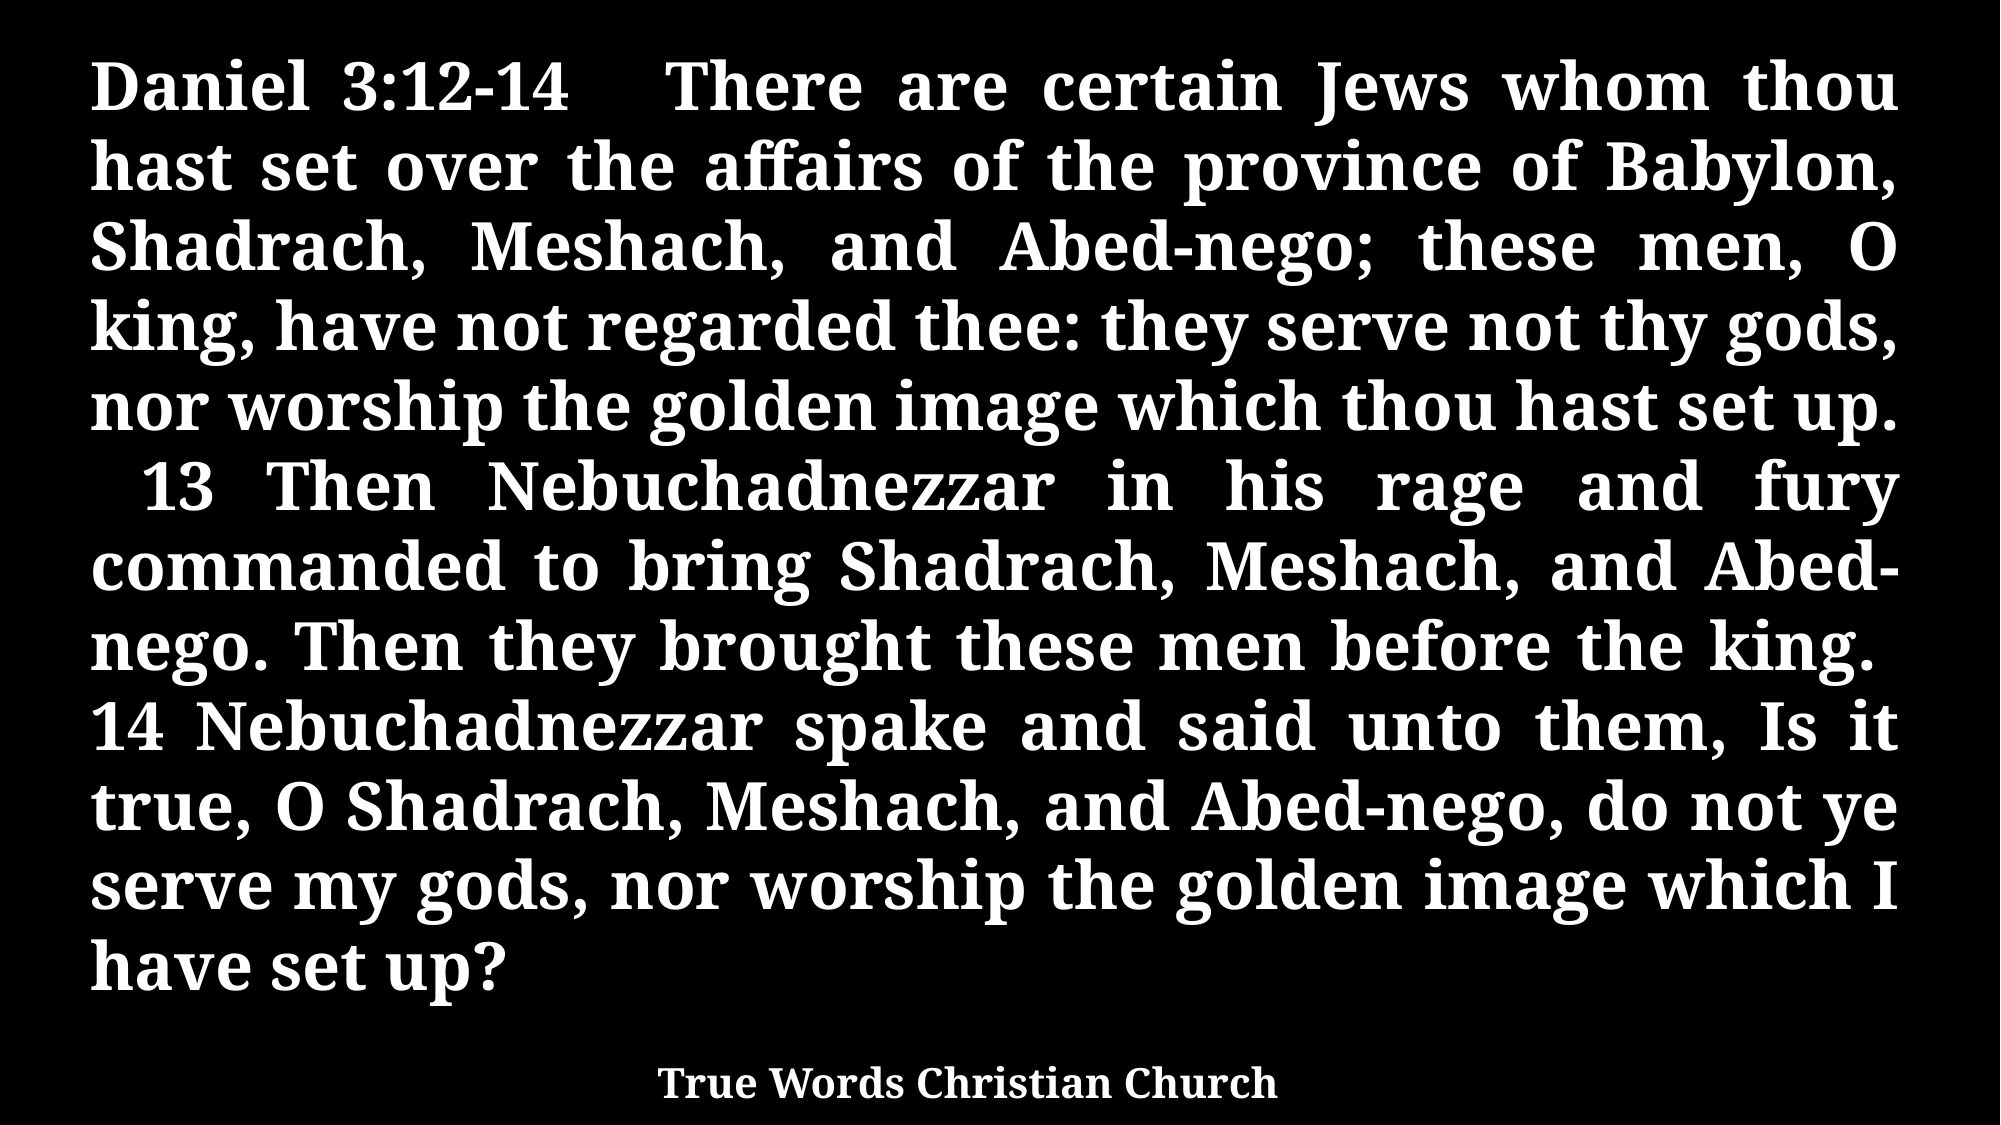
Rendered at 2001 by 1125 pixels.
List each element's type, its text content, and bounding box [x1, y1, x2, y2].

text_box Daniel 3:12-14 There are certain Jews whom thou hast set over the affairs of the province of Babylon, Shadrach, Meshach, and Abed-nego; these men, O king, have not regarded thee: they serve not thy gods, nor worship the golden image which thou hast set up. 13 Then Nebuchadnezzar in his rage and fury commanded to bring Shadrach, Meshach, and Abed-nego. Then they brought these men before the king. 14 Nebuchadnezzar spake and said unto them, Is it true, O Shadrach, Meshach, and Abed-nego, do not ye serve my gods, nor worship the golden image which I have set up? [75, 36, 1917, 1011]
text_box True Words Christian Church [642, 1049, 1294, 1114]
